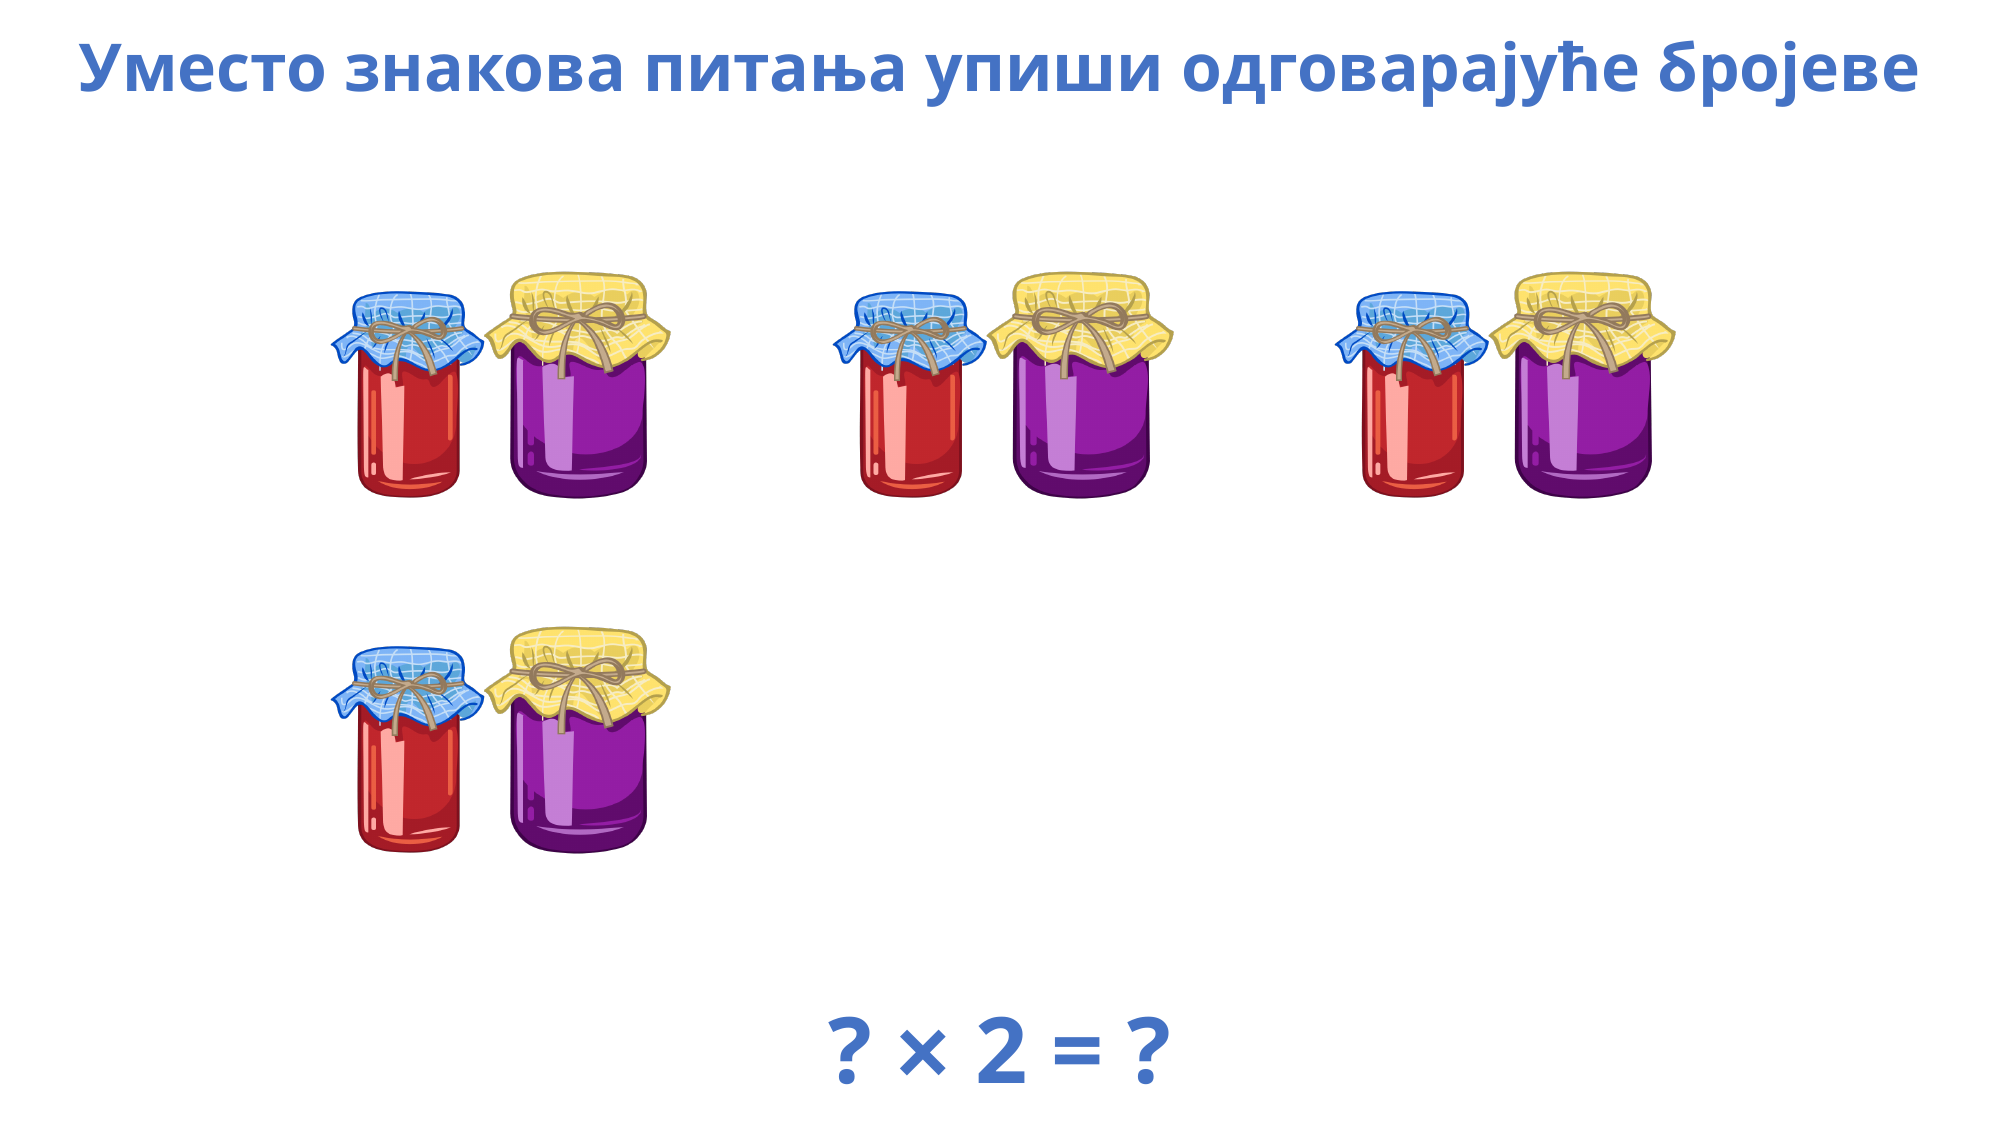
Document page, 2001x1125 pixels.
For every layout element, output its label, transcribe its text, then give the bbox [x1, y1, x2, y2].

picture [329, 557, 674, 902]
picture [831, 202, 1176, 547]
picture [1333, 202, 1678, 547]
picture [329, 202, 674, 547]
text_box Уместо знакова питања упиши одговарајуће бројеве [0, 0, 2000, 142]
text_box ? × 2 = ? [0, 982, 2000, 1125]
